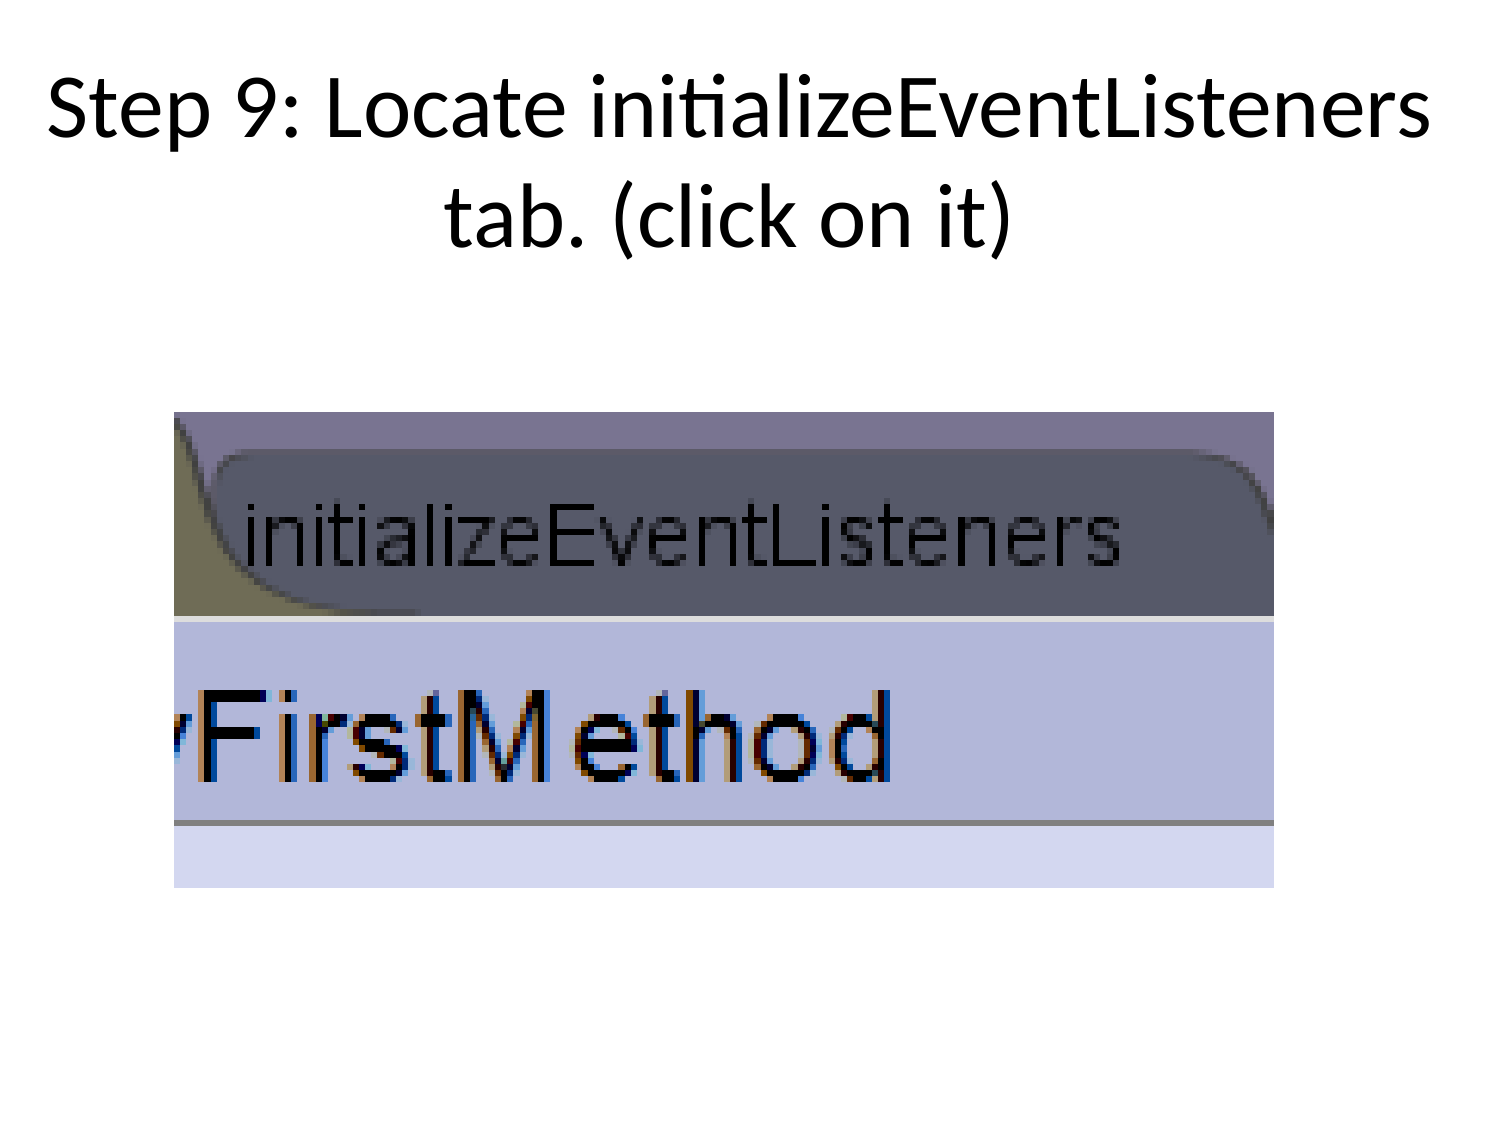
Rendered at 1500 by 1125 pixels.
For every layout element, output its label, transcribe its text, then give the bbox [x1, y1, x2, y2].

title Step 9: Locate initializeEventListeners tab. (click on it) [27, 87, 1454, 226]
picture [174, 412, 1274, 888]
